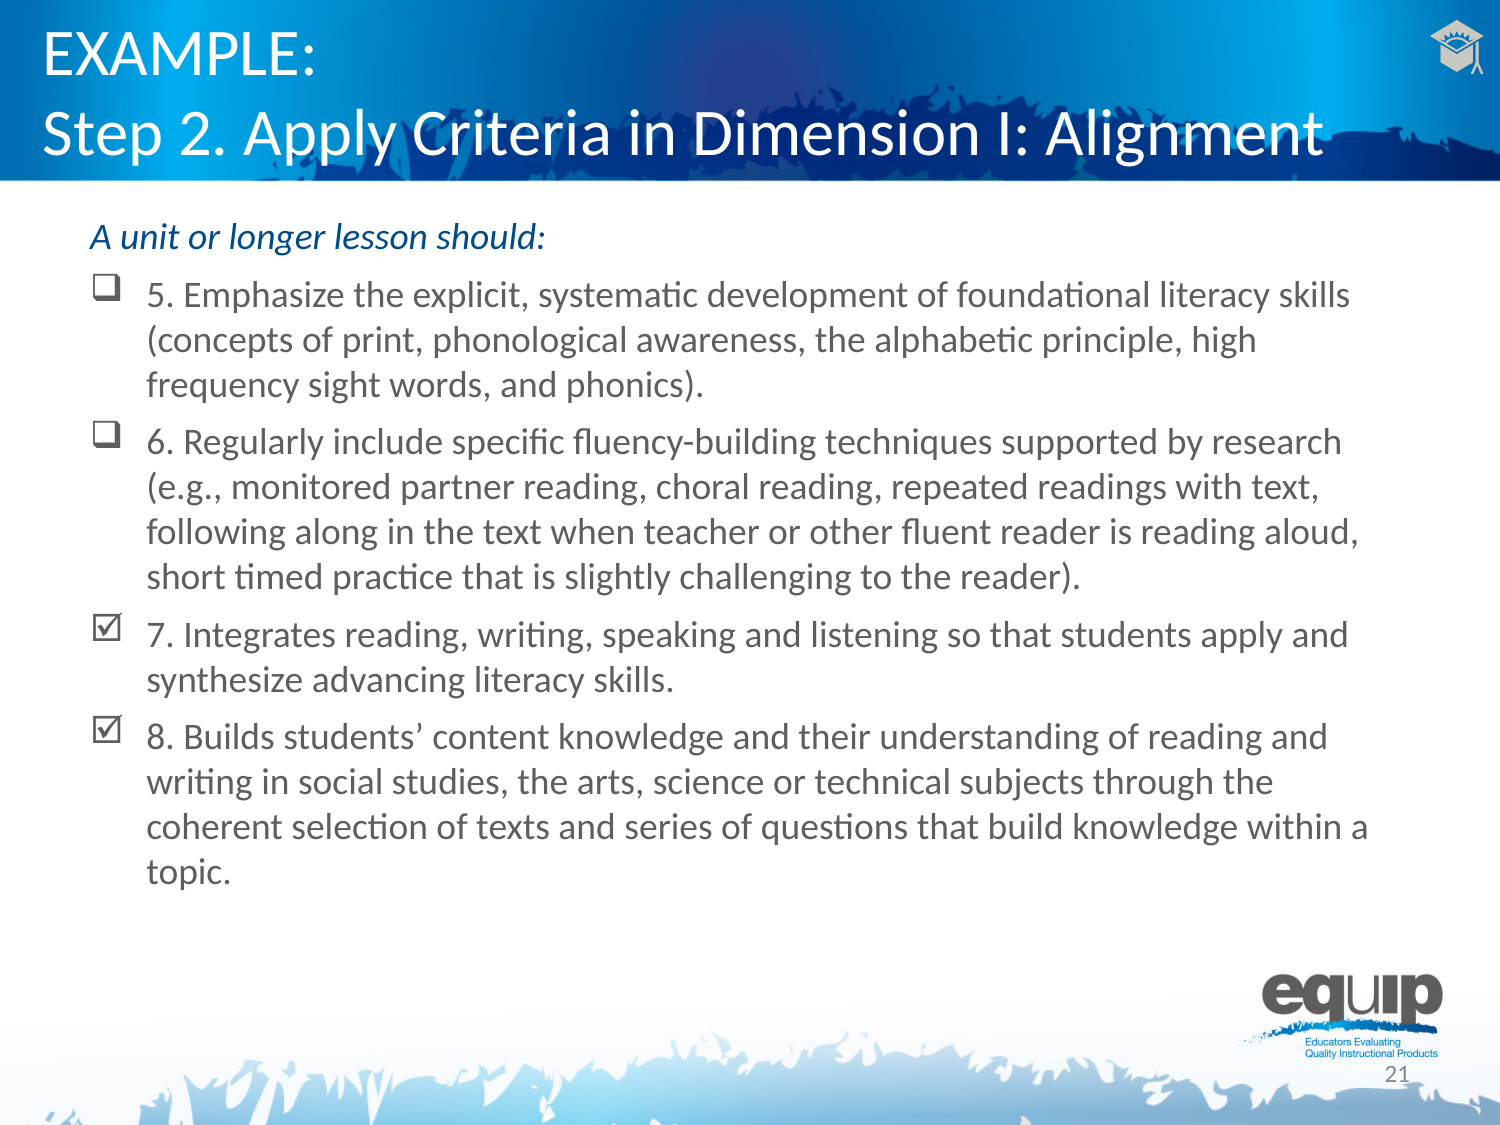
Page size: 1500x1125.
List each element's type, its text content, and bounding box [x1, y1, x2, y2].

picture [0, 0, 1500, 1125]
list A unit or longer lesson should: 5. Emphasize the explicit, systematic development of foundational literacy skills (concepts of print, phonological awareness, the alphabetic principle, high frequency sight words, and phonics). 6. Regularly include specific fluency-building techniques supported by research (e.g., monitored partner reading, choral reading, repeated readings with text, following along in the text when teacher or other fluent reader is reading aloud, short timed practice that is slightly challenging to the reader). 7. Integrates reading, writing, speaking and listening so that students apply and synthesize advancing literacy skills. 8. Builds students’ content knowledge and their understanding of reading and writing in social studies, the arts, science or technical subjects through the coherent selection of texts and series of questions that build knowledge within a topic. [75, 204, 1396, 932]
title EXAMPLE: Step 2. Apply Criteria in Dimension I: Alignment [0, 1, 1350, 189]
slide_number 21 [1074, 1042, 1425, 1103]
